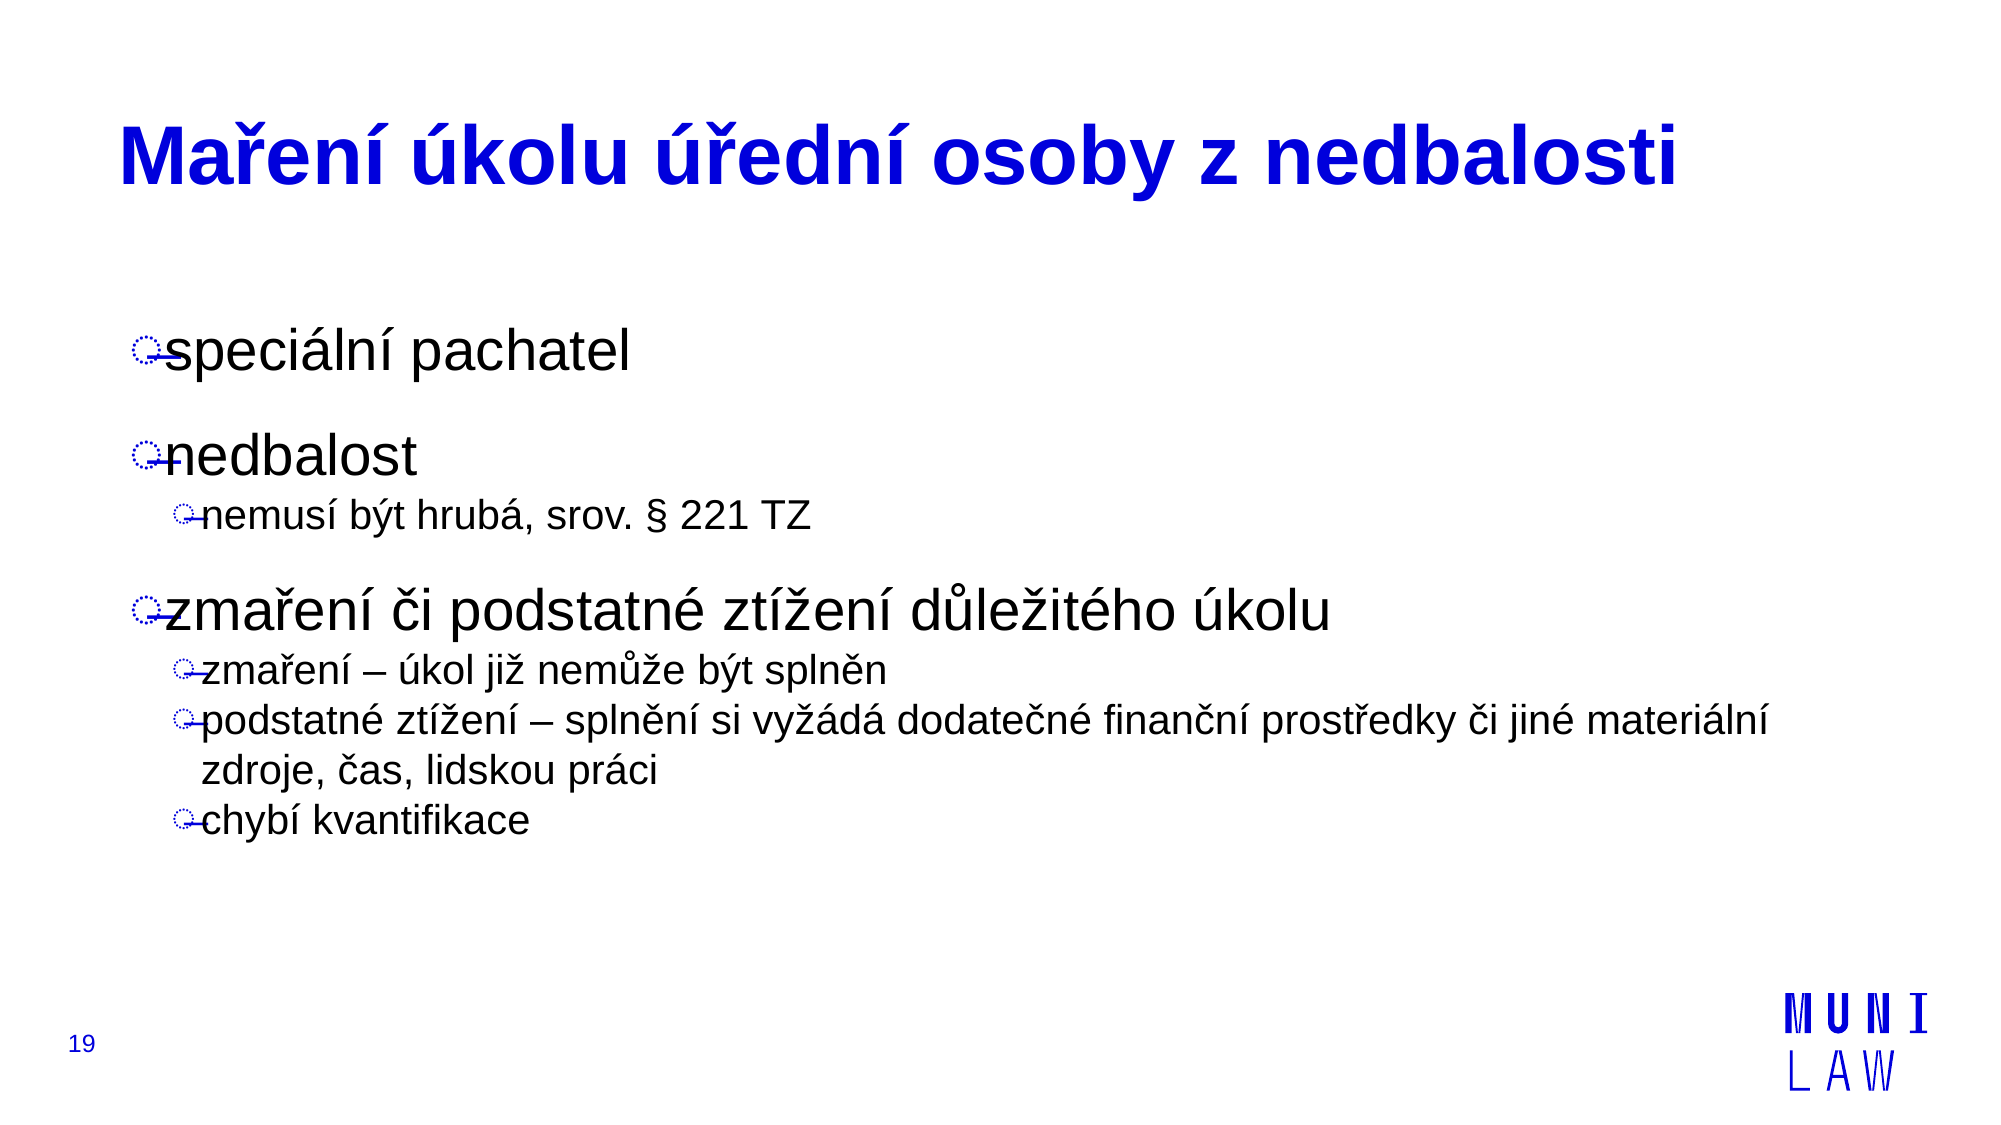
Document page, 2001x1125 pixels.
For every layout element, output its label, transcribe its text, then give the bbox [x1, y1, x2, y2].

title Maření úkolu úřední osoby z nedbalosti [118, 118, 1883, 193]
list speciální pachatel nedbalost nemusí být hrubá, srov. § 221 TZ zmaření či podstatné ztížení důležitého úkolu zmaření – úkol již nemůže být splněn podstatné ztížení – splnění si vyžádá dodatečné finanční prostředky či jiné materiální zdroje, čas, lidskou práci chybí kvantifikace [118, 277, 1883, 957]
slide_number 18 [67, 1021, 110, 1063]
